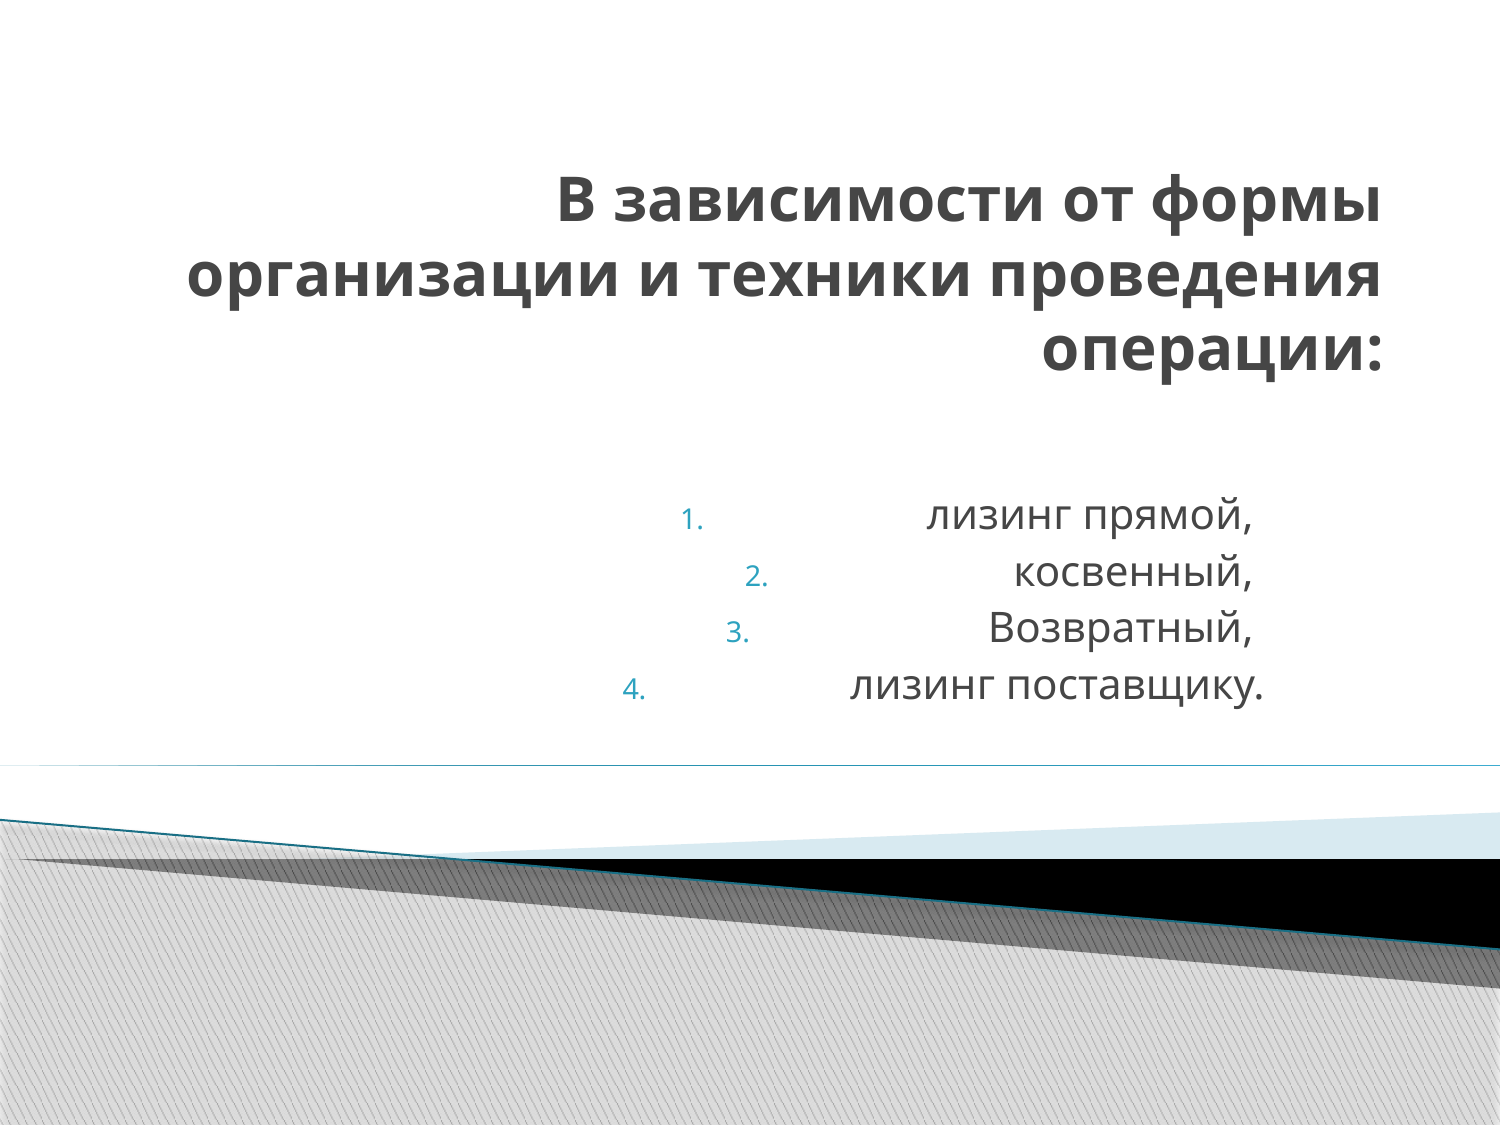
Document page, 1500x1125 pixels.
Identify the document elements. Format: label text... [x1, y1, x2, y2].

title В зависимости от формы организации и техники проведения операции: [123, 149, 1399, 391]
subtitle лизинг прямой, косвенный, Возвратный, лизинг поставщику. [230, 479, 1281, 768]
picture [5, 859, 1500, 989]
